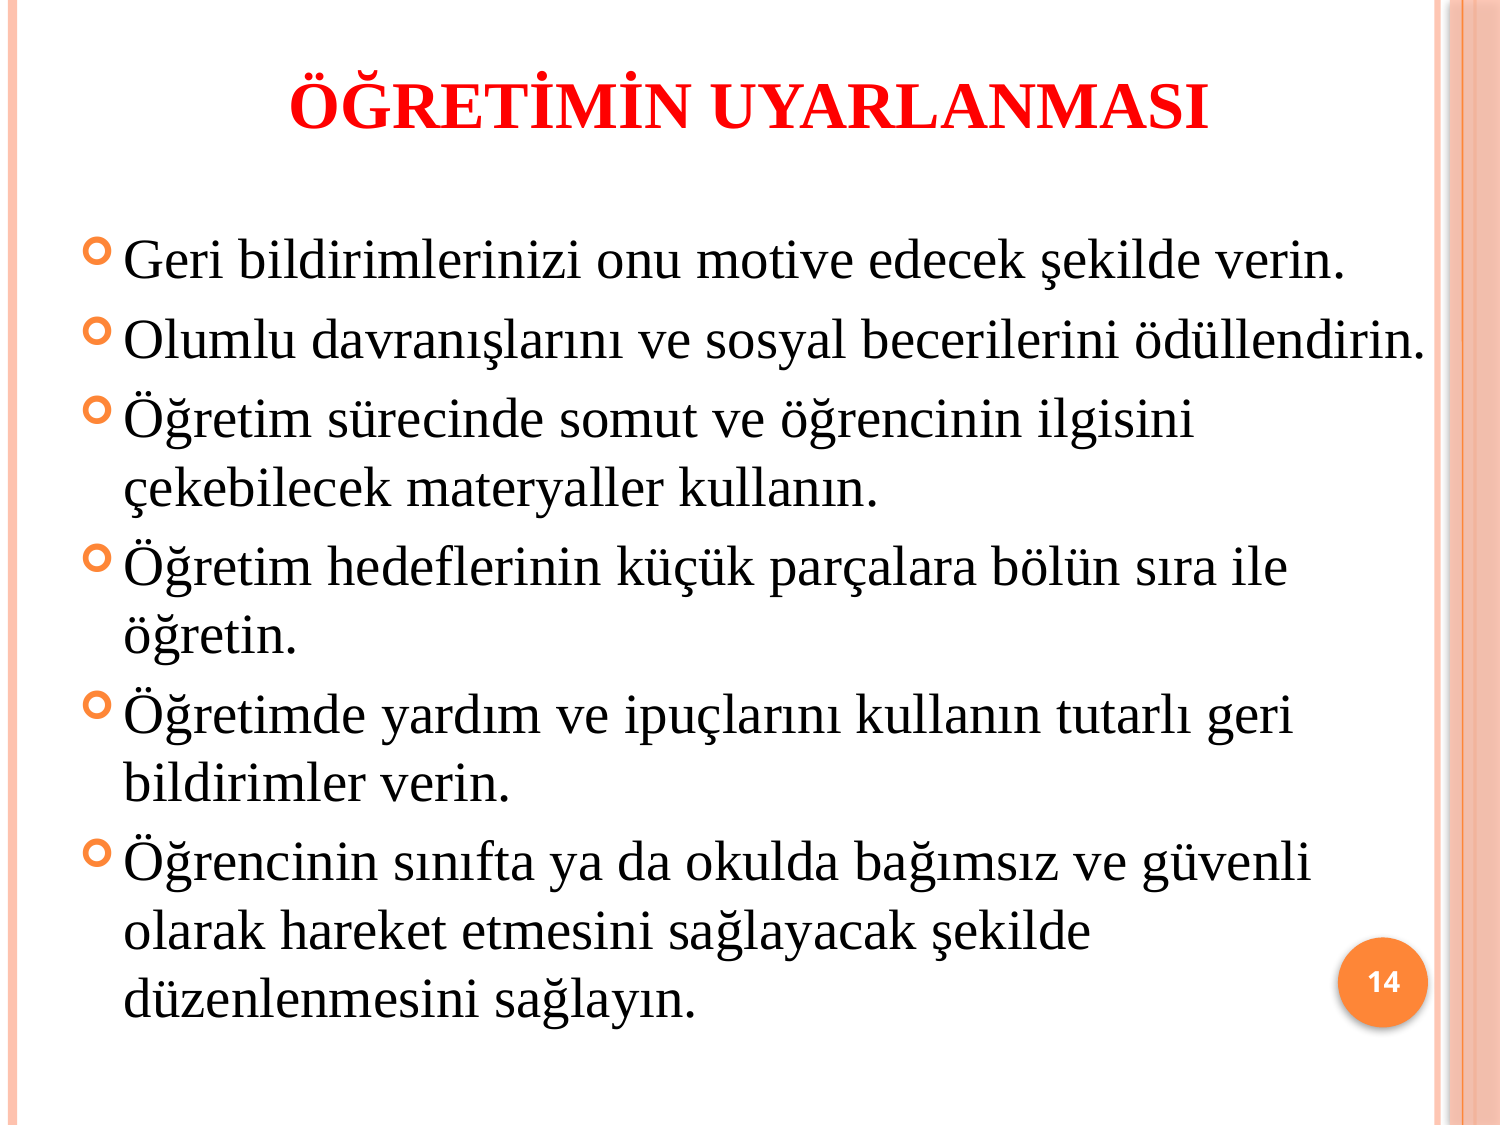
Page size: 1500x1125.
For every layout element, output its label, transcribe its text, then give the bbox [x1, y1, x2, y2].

title ÖĞRETİMİN UYARLANMASI [0, 0, 1500, 149]
list Geri bildirimlerinizi onu motive edecek şekilde verin. Olumlu davranışlarını ve sosyal becerilerini ödüllendirin. Öğretim sürecinde somut ve öğrencinin ilgisini çekebilecek materyaller kullanın. Öğretim hedeflerinin küçük parçalara bölün sıra ile öğretin. Öğretimde yardım ve ipuçlarını kullanın tutarlı geri bildirimler verin. Öğrencinin sınıfta ya da okulda bağımsız ve güvenli olarak hareket etmesini sağlayacak şekilde düzenlenmesini sağlayın. [64, 148, 1447, 1059]
slide_number 14 [1333, 940, 1434, 1027]
